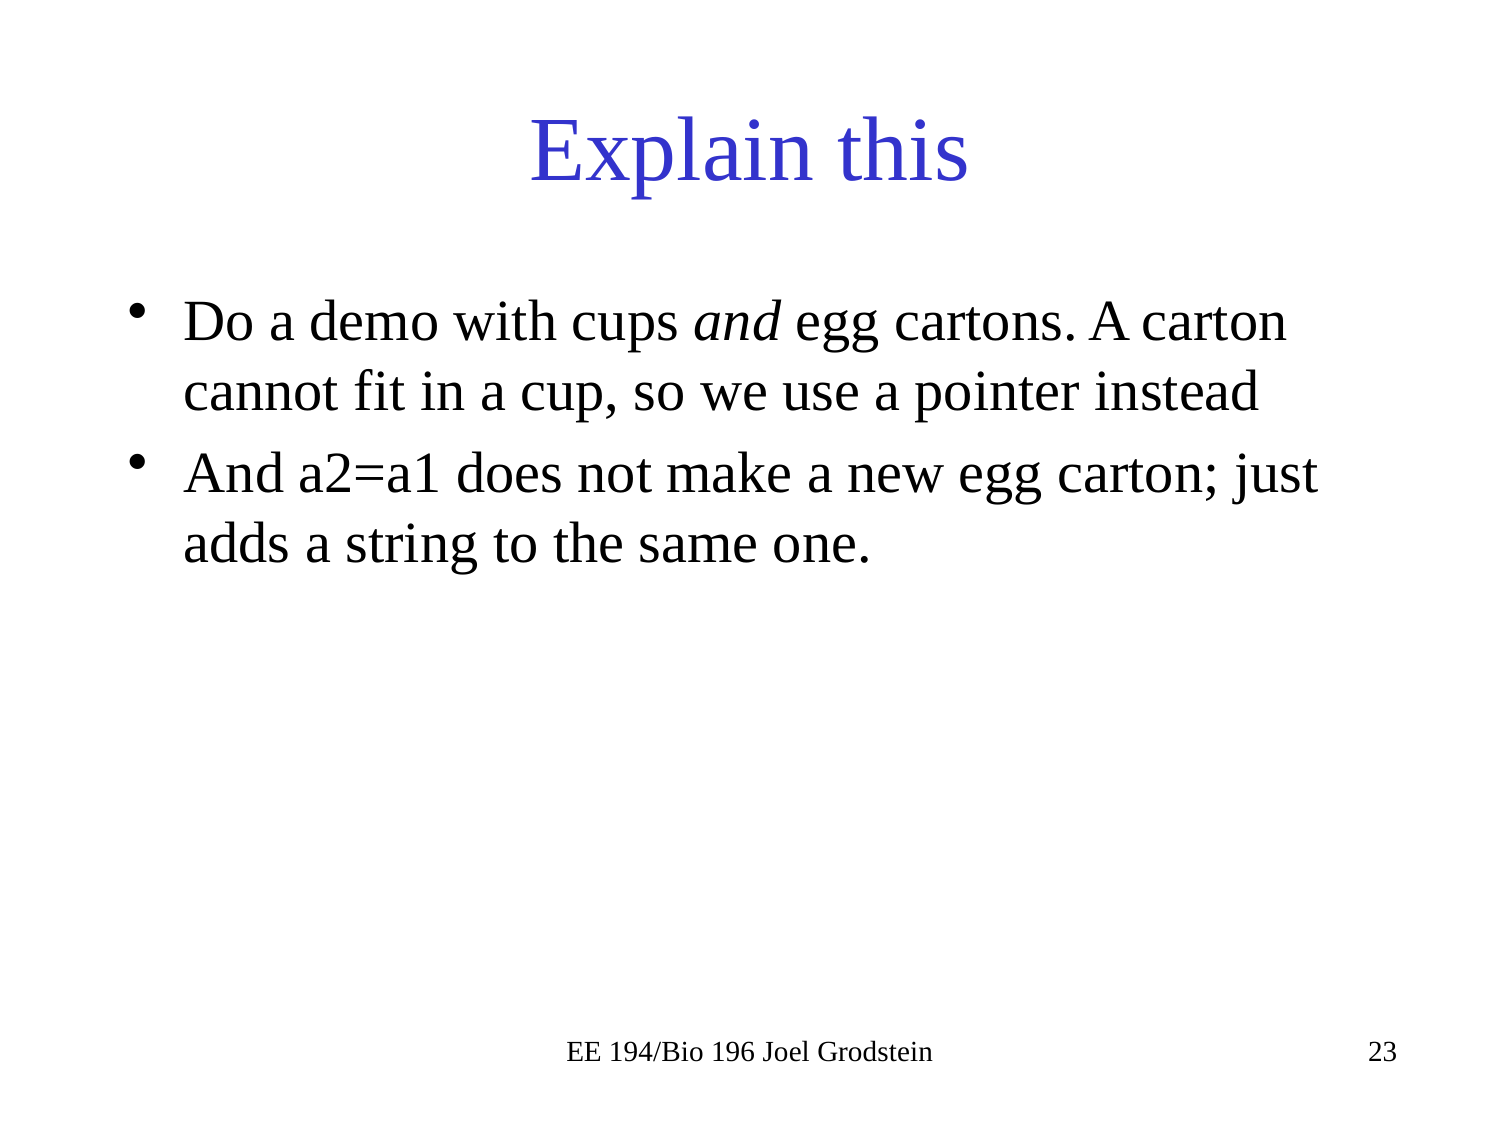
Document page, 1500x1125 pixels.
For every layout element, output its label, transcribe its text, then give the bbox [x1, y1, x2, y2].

list Do a demo with cups and egg cartons. A carton cannot fit in a cup, so we use a pointer instead And a2=a1 does not make a new egg carton; just adds a string to the same one. [112, 275, 1388, 1000]
footer EE 194/Bio 196 Joel Grodstein [512, 1024, 988, 1101]
title Explain this [112, 50, 1388, 238]
